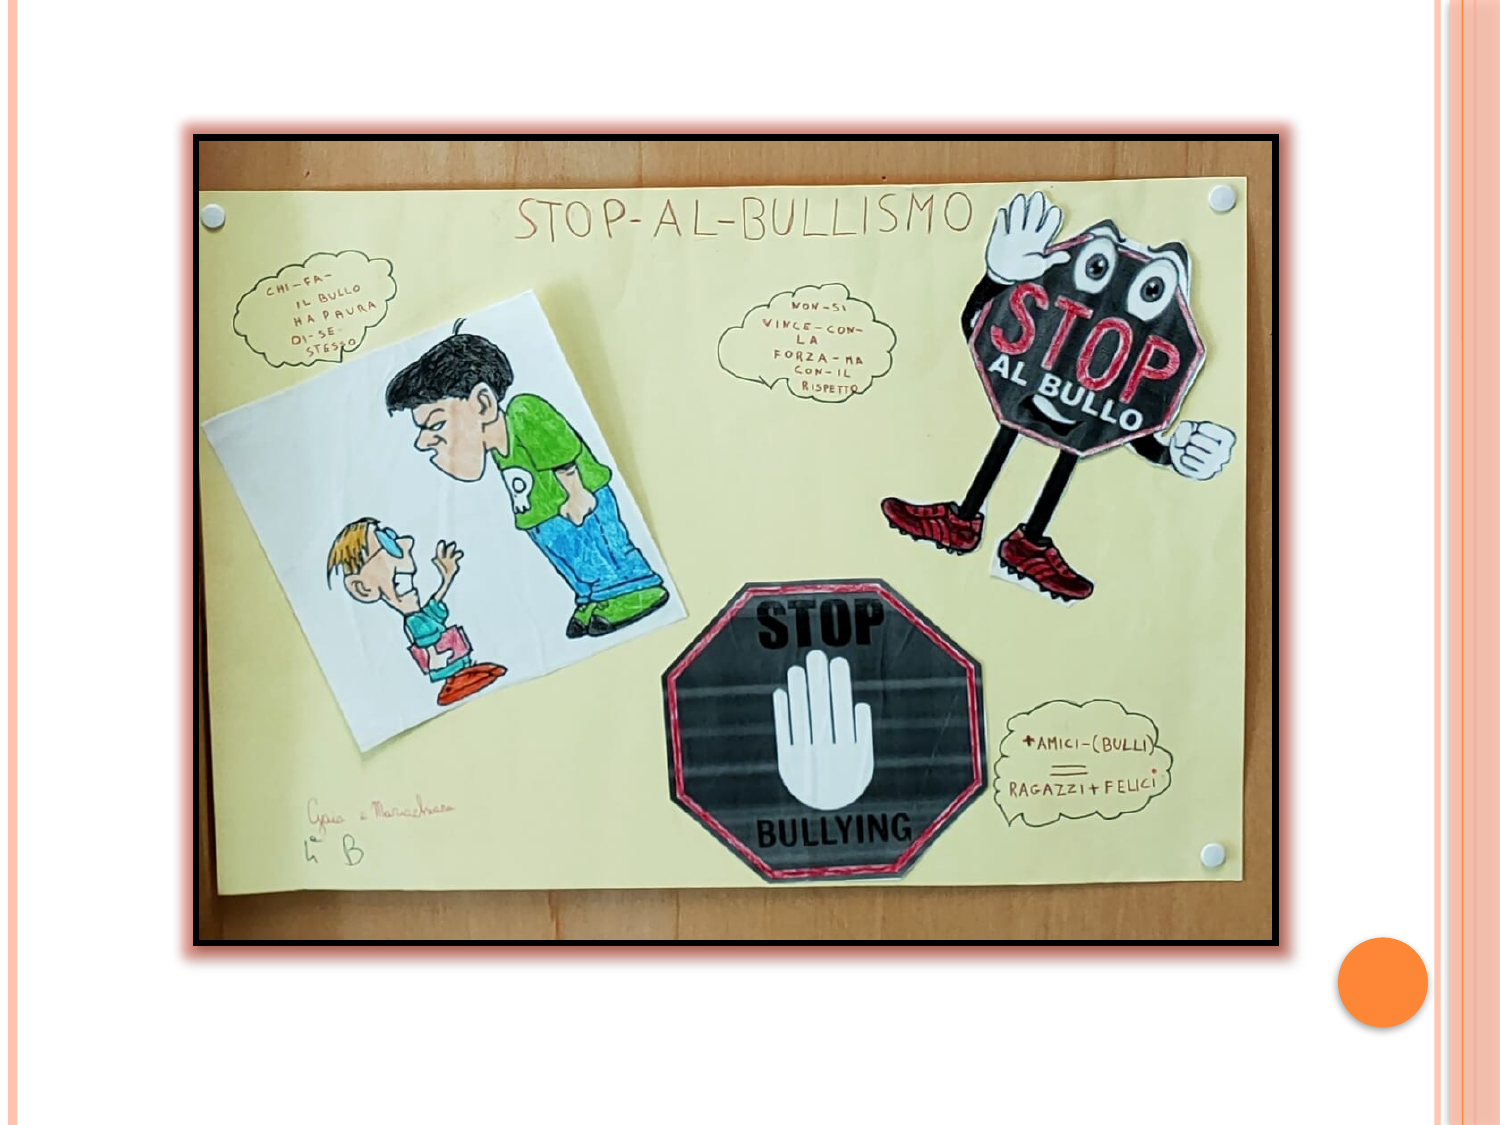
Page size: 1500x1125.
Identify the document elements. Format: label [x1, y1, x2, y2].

list [198, 140, 1273, 941]
